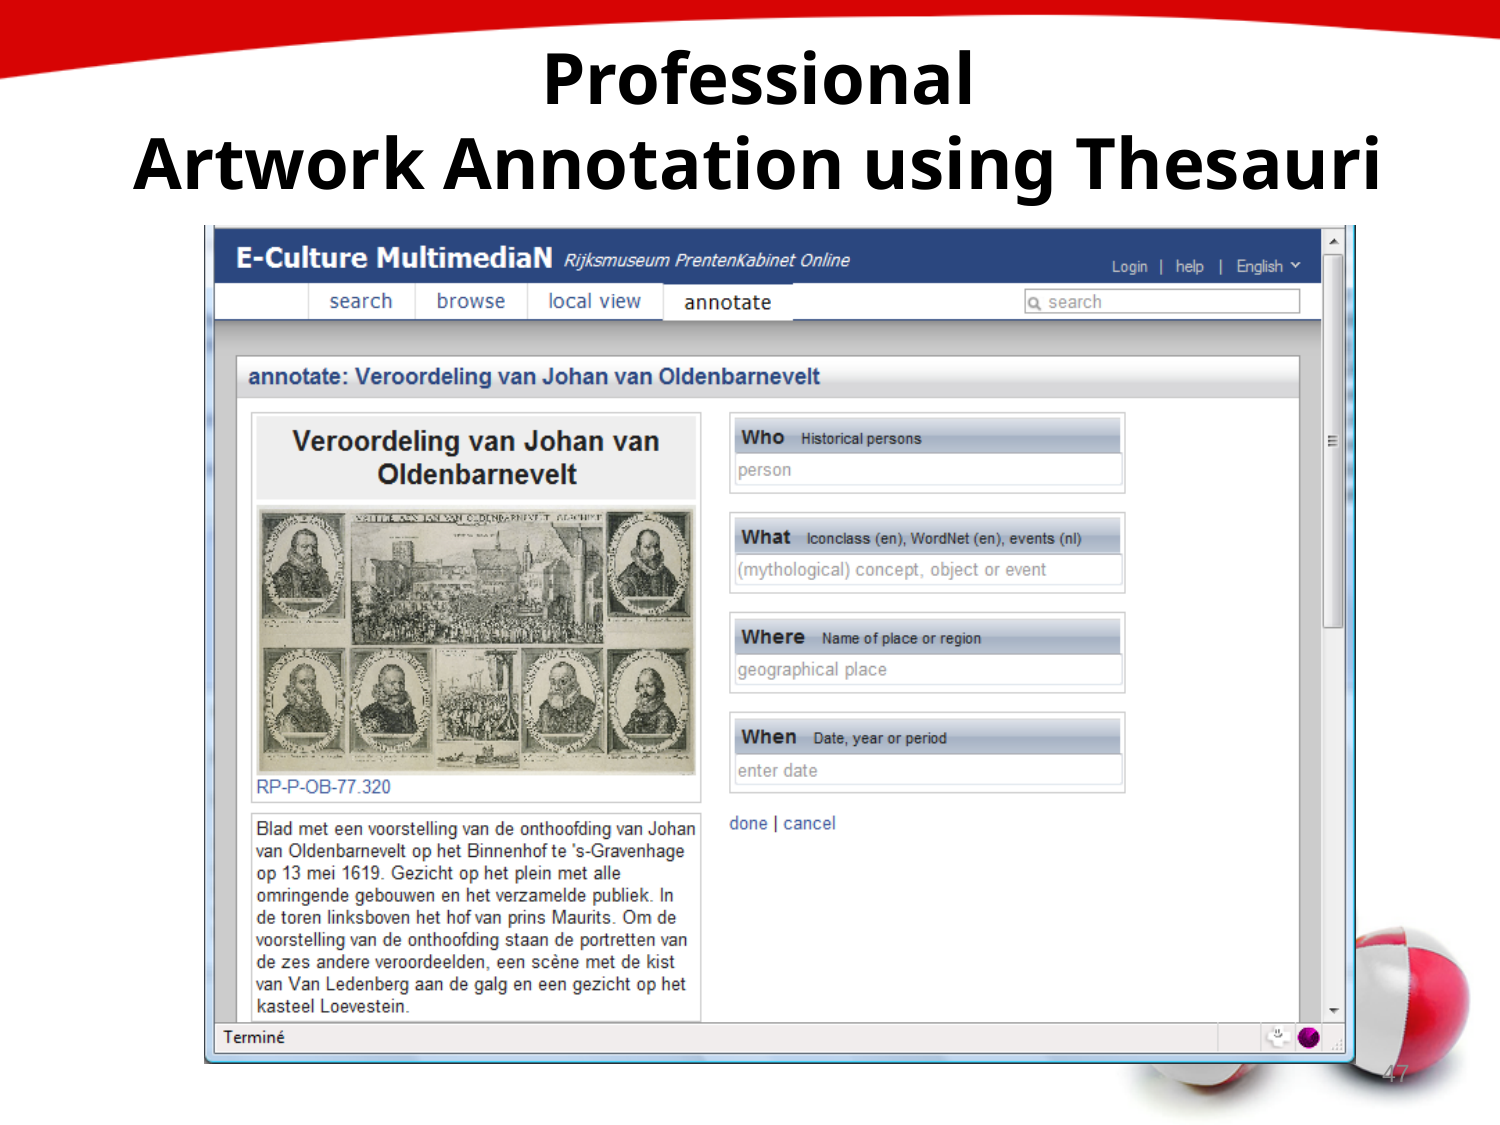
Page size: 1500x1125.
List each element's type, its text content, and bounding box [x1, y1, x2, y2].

title Professional Artwork Annotation using Thesauri [83, 24, 1435, 213]
picture [0, 0, 1500, 1125]
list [204, 225, 1357, 1065]
slide_number 47 [1074, 1042, 1425, 1103]
